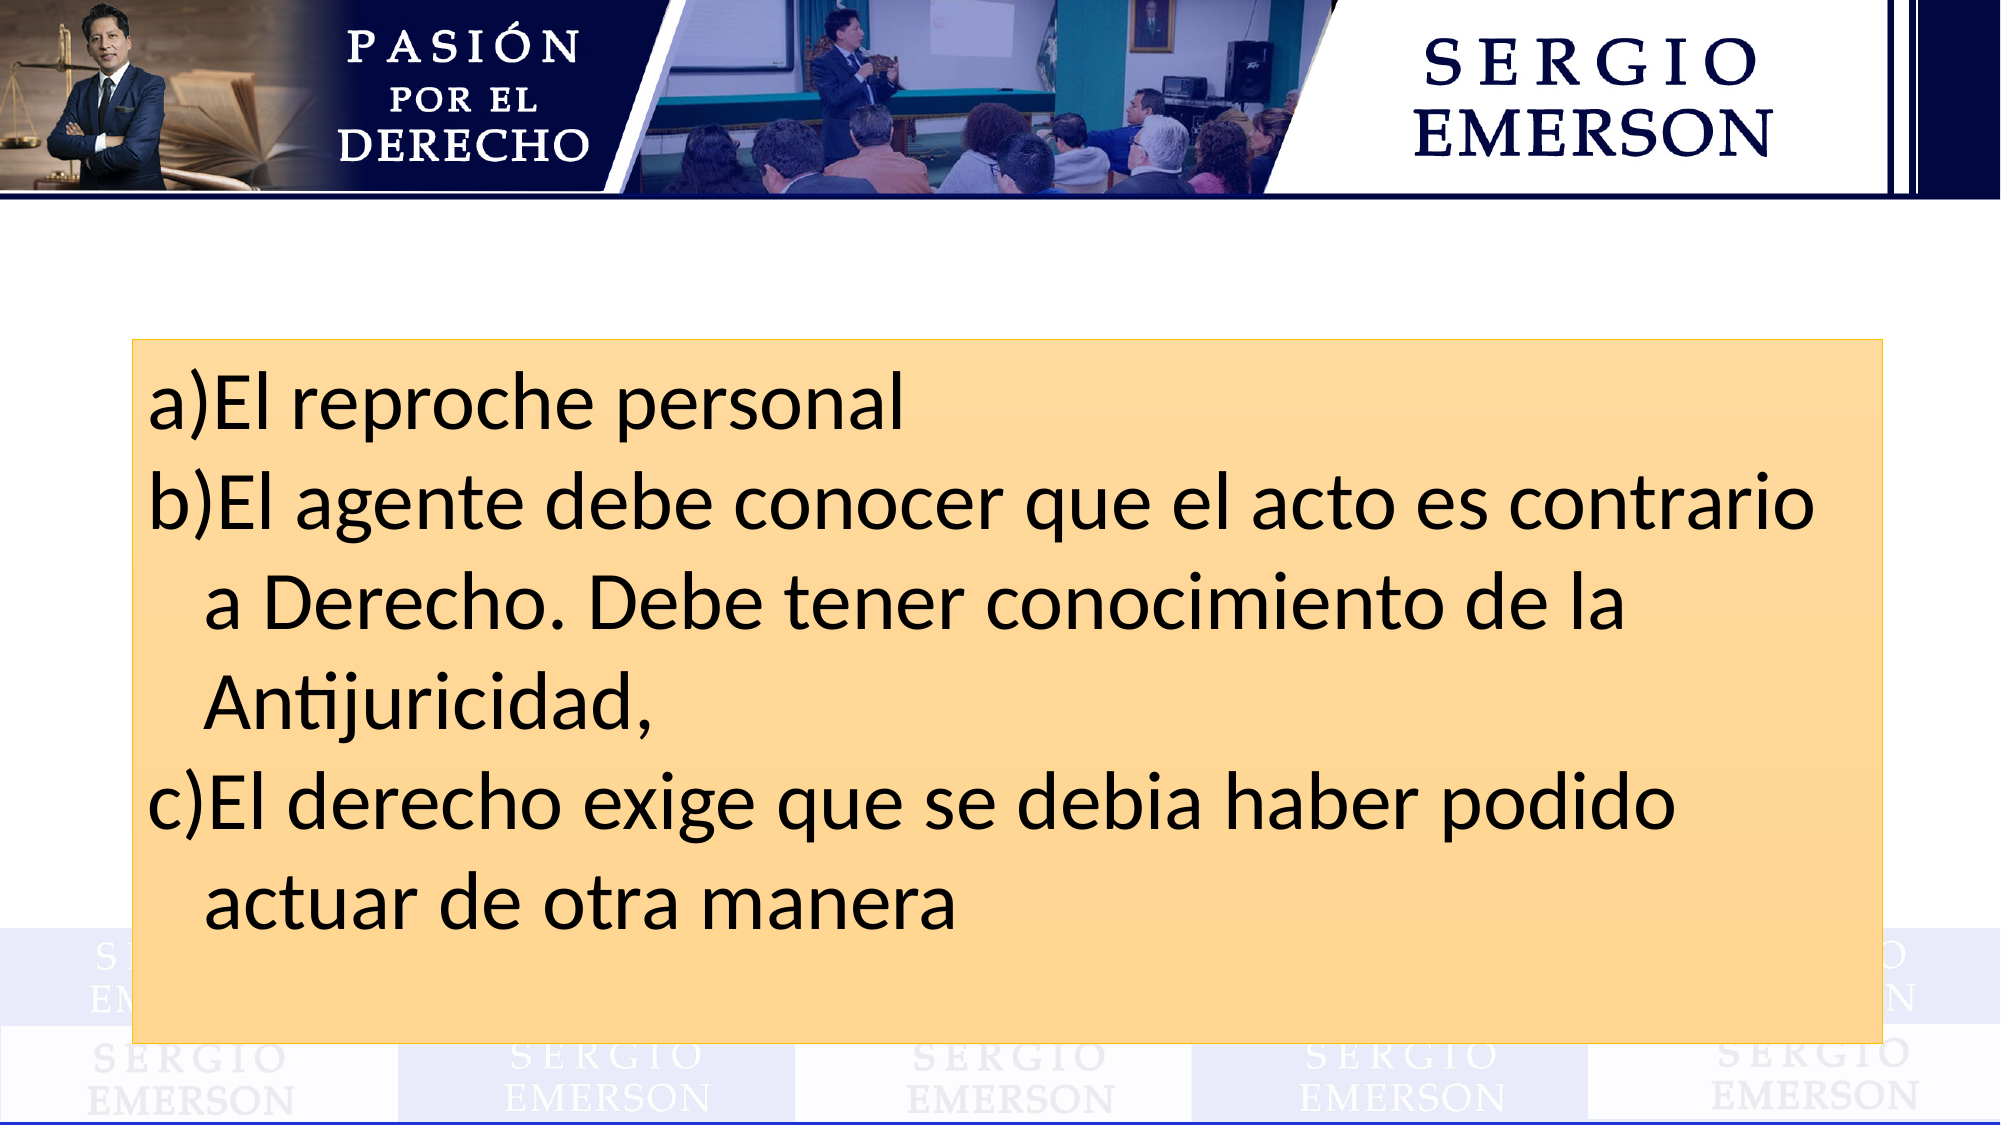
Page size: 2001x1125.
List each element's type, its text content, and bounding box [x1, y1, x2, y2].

text_box El reproche personal El agente debe conocer que el acto es contrario a Derecho. Debe tener conocimiento de la Antijuricidad, El derecho exige que se debia haber podido actuar de otra manera [132, 339, 1883, 1044]
picture [0, 0, 2001, 1125]
